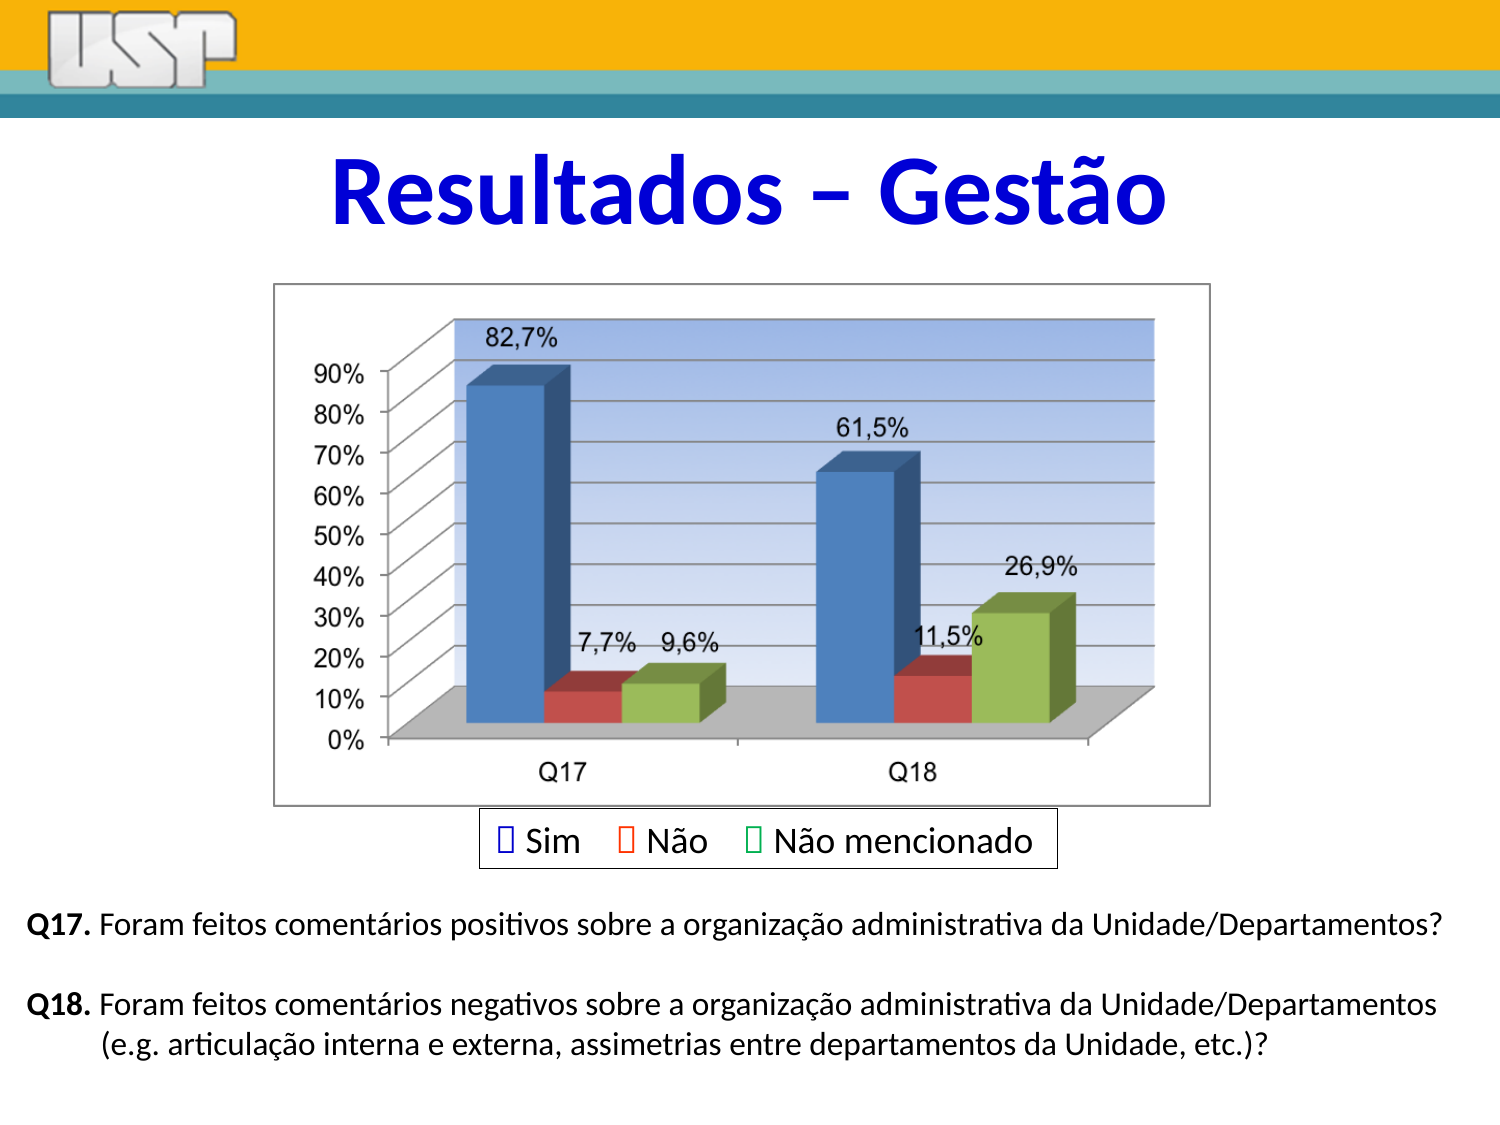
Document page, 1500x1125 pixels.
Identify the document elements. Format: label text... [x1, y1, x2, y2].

text_box  Sim  Não  Não mencionado [479, 815, 1058, 869]
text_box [272, 283, 1211, 807]
text_box Resultados – Gestão [0, 125, 1500, 252]
picture [0, 0, 1500, 118]
text_box Q17. Foram feitos comentários positivos sobre a organização administrativa da Unidade/Departamentos? Q18. Foram feitos comentários negativos sobre a organização administrativa da Unidade/Departamentos (e.g. articulação interna e externa, assimetrias entre departamentos da Unidade, etc.)? [11, 894, 1489, 1070]
